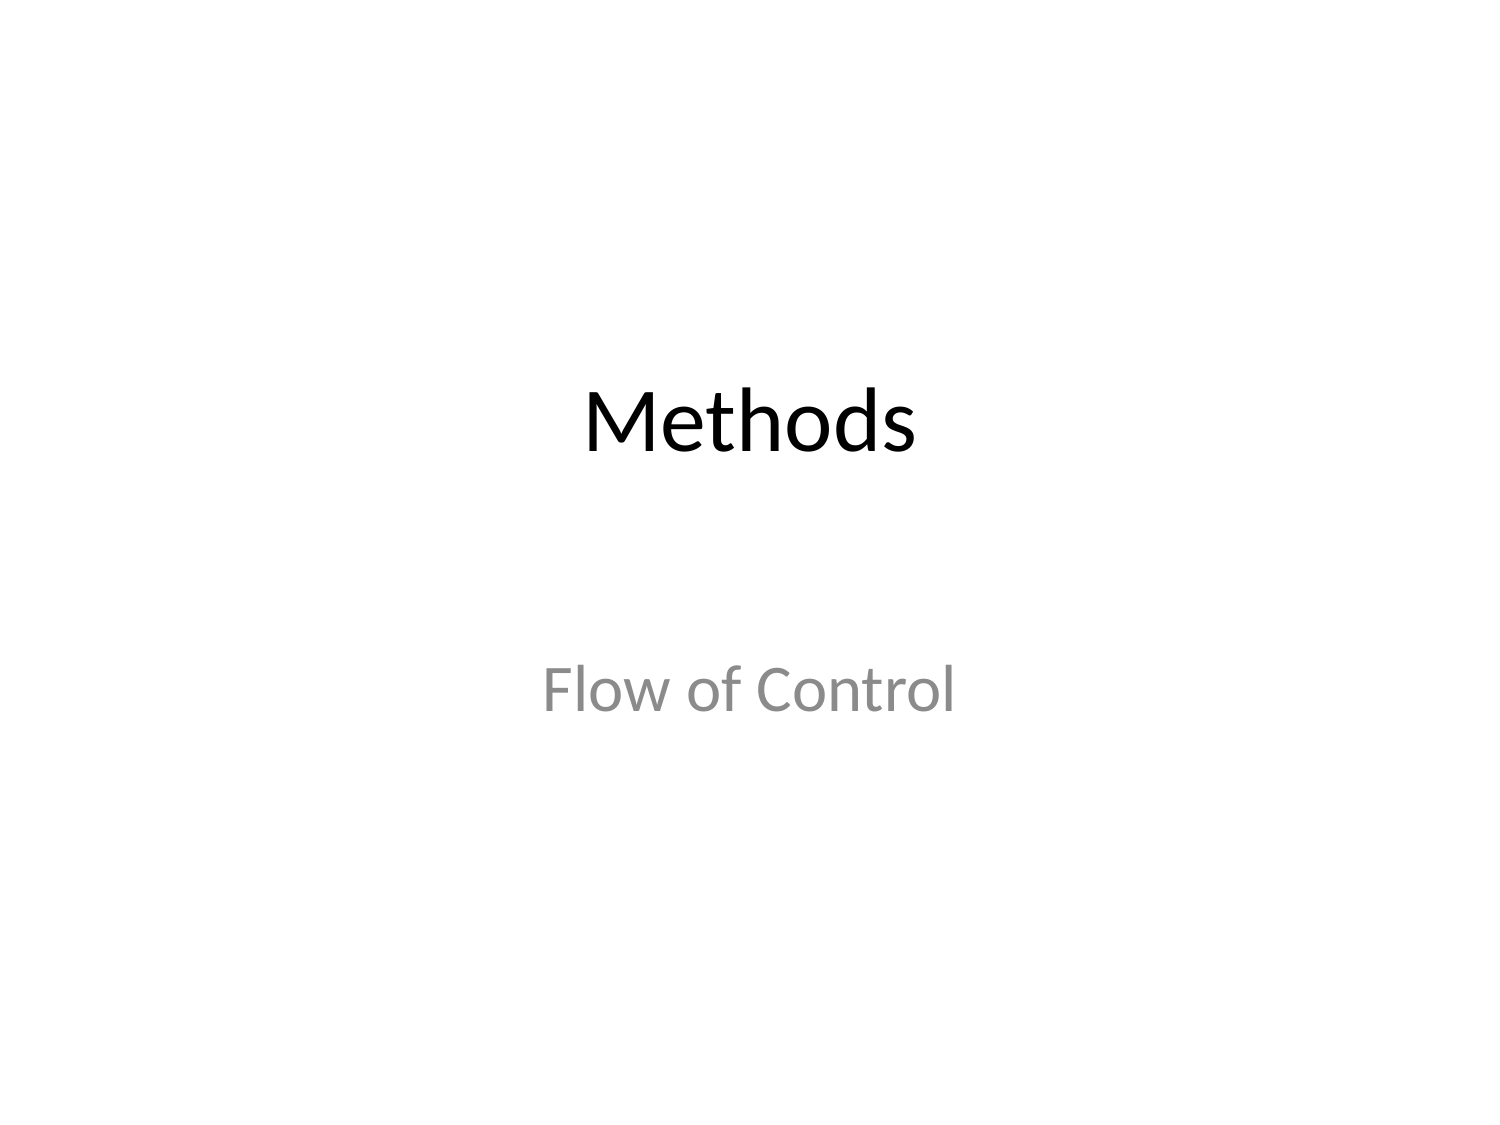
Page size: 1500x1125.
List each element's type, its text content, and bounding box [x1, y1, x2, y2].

title Methods [112, 349, 1388, 591]
subtitle Flow of Control [225, 637, 1275, 925]
